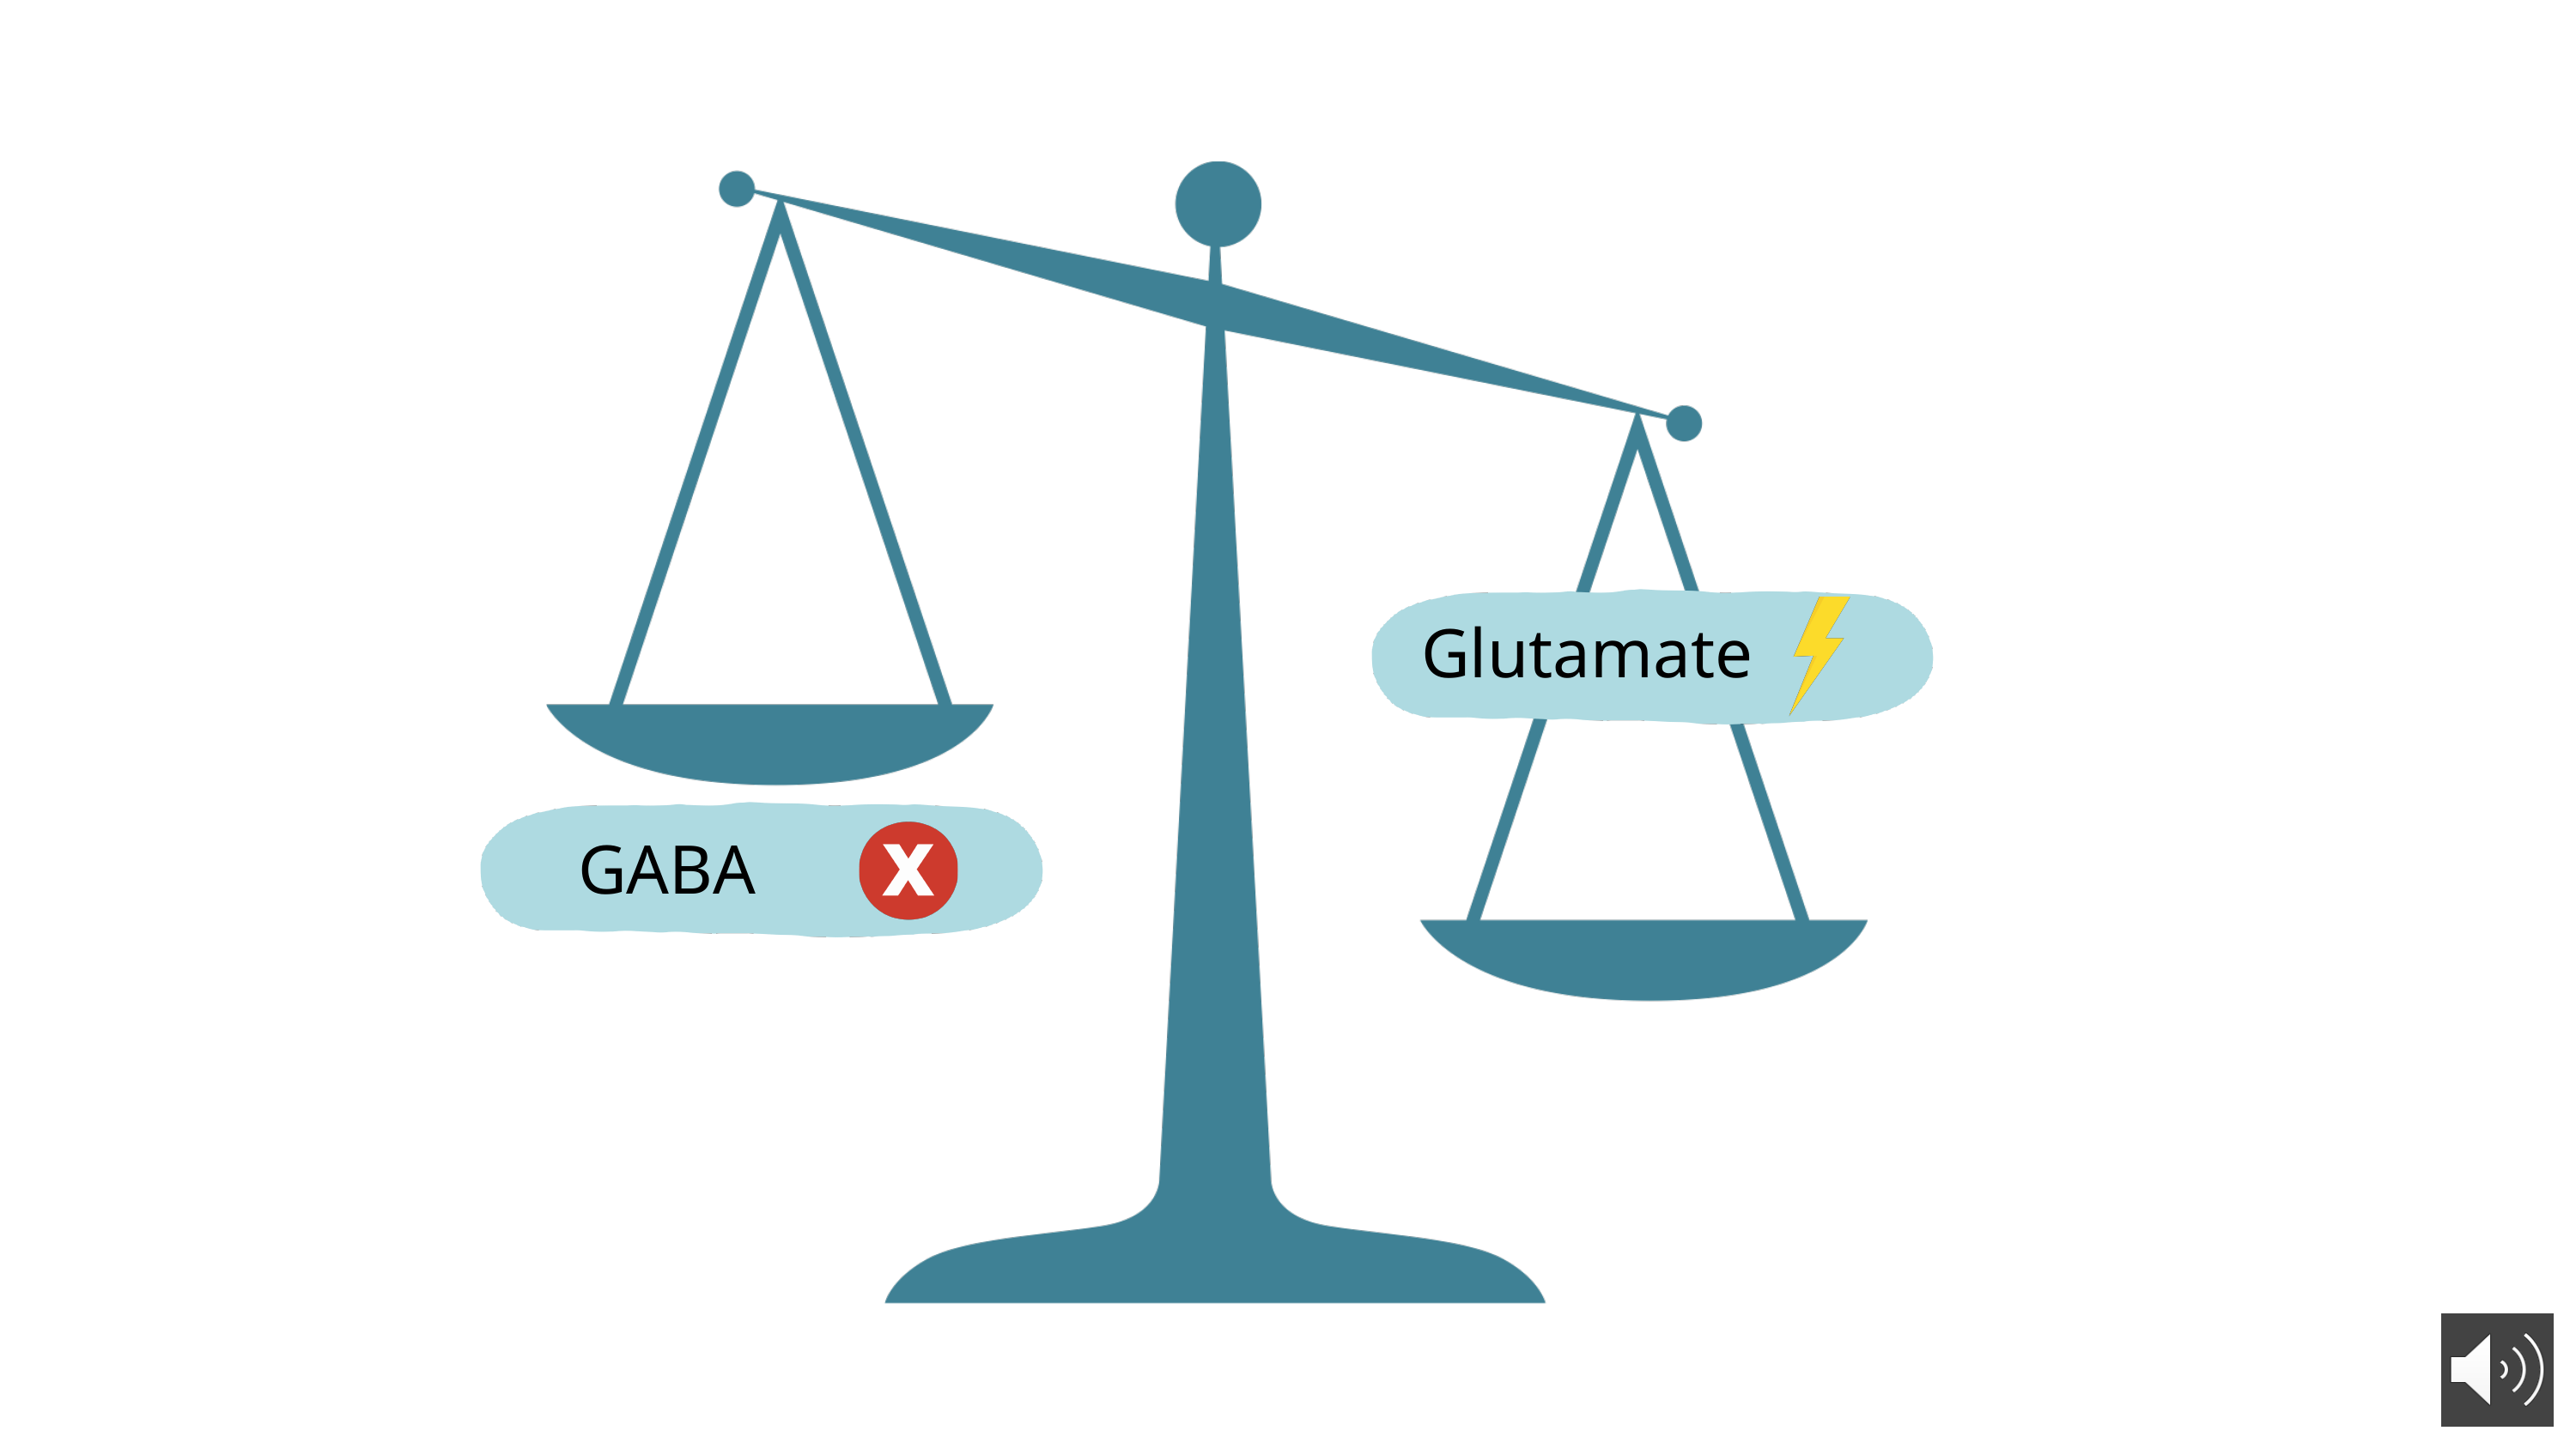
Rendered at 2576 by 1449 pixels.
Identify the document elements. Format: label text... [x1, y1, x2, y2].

text_box [1370, 589, 1937, 724]
text_box [859, 809, 958, 921]
text_box GABA [495, 813, 839, 907]
text_box Glutamate [1416, 597, 1759, 692]
text_box [1789, 597, 1850, 717]
text_box [478, 802, 1046, 937]
text_box [546, 161, 1868, 1304]
picture [2439, 1312, 2555, 1428]
